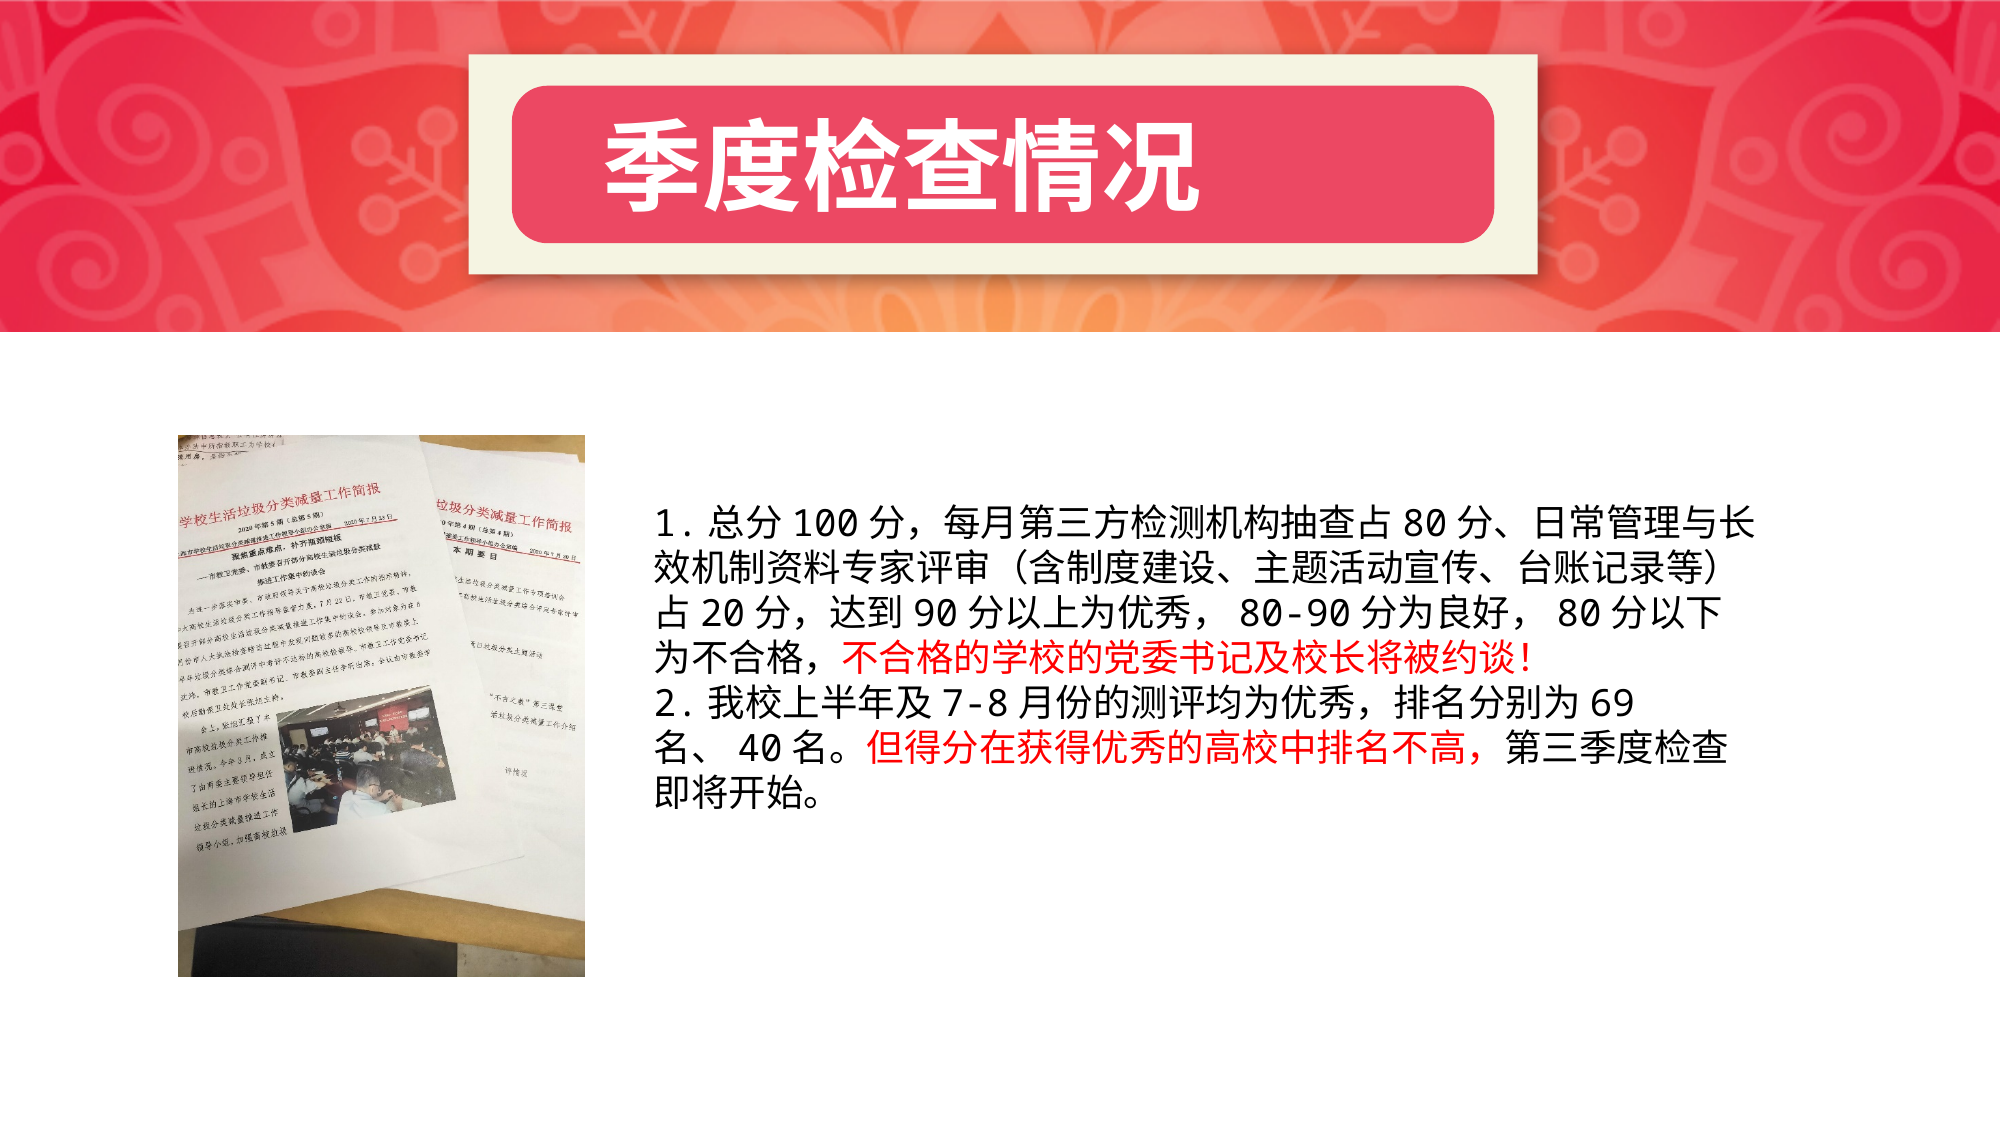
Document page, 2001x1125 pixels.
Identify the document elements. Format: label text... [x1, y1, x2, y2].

picture [0, 0, 2000, 332]
picture [178, 435, 585, 977]
text_box 1.总分100分，每月第三方检测机构抽查占80分、日常管理与长效机制资料专家评审（含制度建设、主题活动宣传、台账记录等）占20分，达到90分以上为优秀，80-90分为良好，80分以下为不合格，不合格的学校的党委书记及校长将被约谈！ 2.我校上半年及7-8月份的测评均为优秀，排名分别为69名、40名。但得分在获得优秀的高校中排名不高，第三季度检查即将开始。 [639, 491, 1773, 822]
